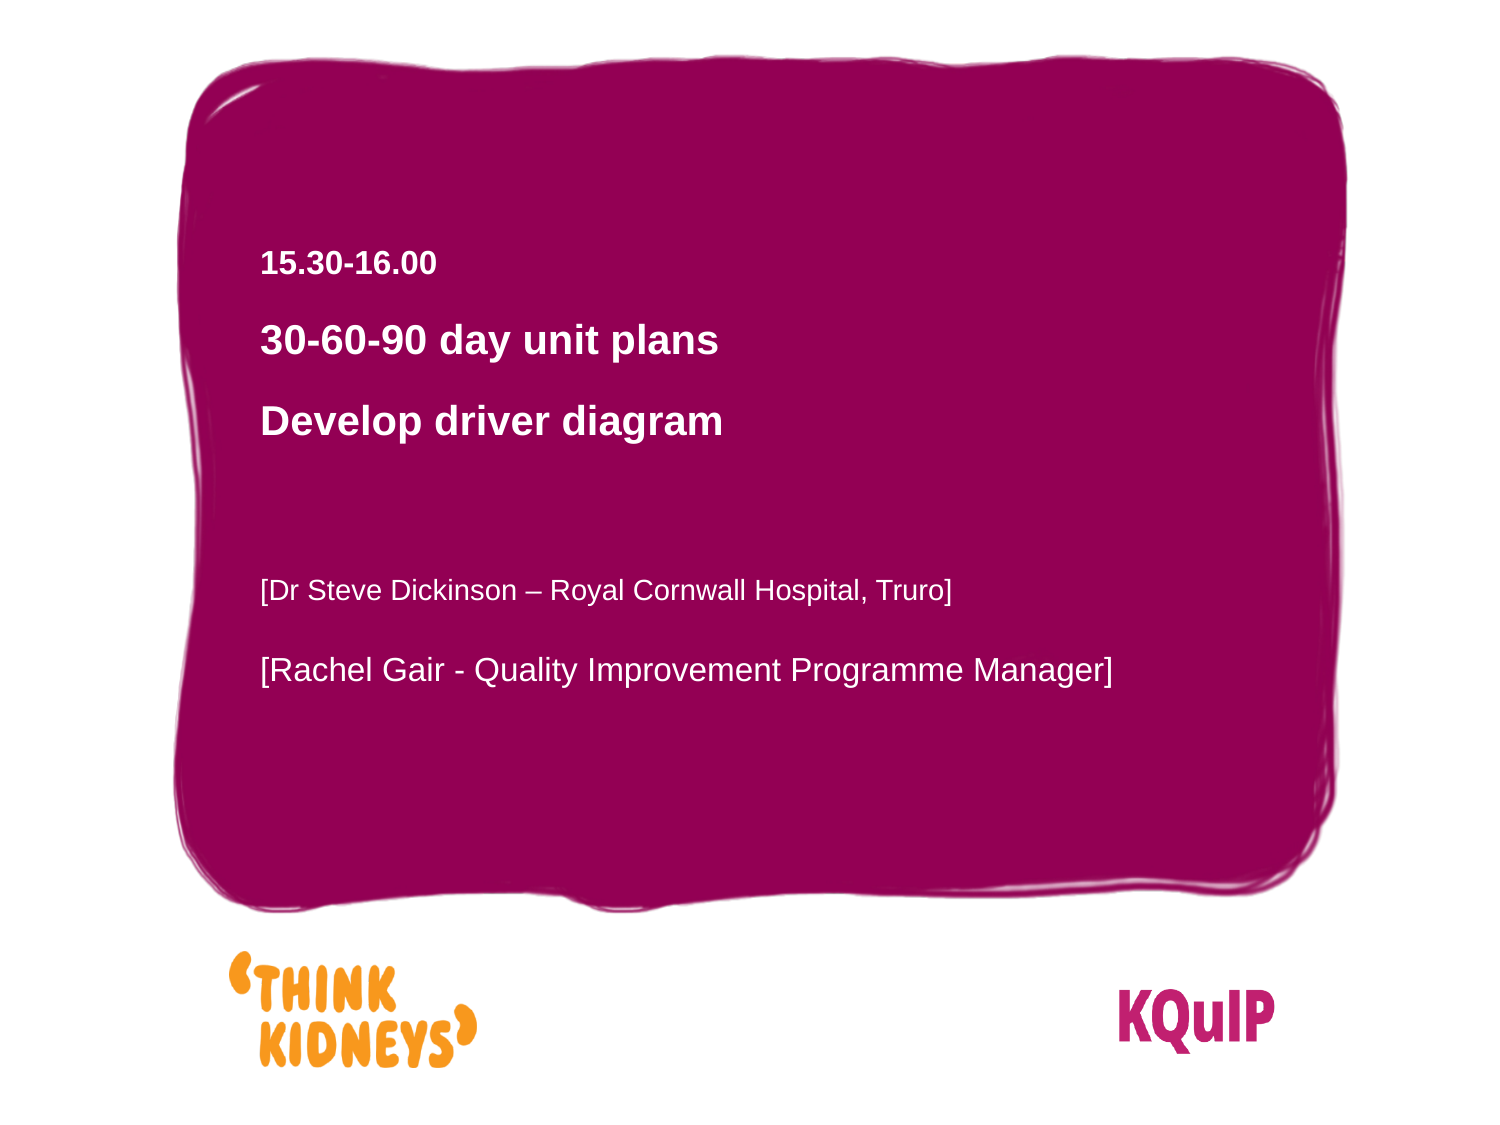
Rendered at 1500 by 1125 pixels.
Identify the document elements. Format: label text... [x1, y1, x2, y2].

picture [172, 54, 1364, 918]
picture [1117, 986, 1277, 1059]
list 15.30-16.00 30-60-90 day unit plans Develop driver diagram [Dr Steve Dickinson – Royal Cornwall Hospital, Truro] [Rachel Gair - Quality Improvement Programme Manager] [259, 224, 1264, 824]
picture [229, 951, 477, 1068]
